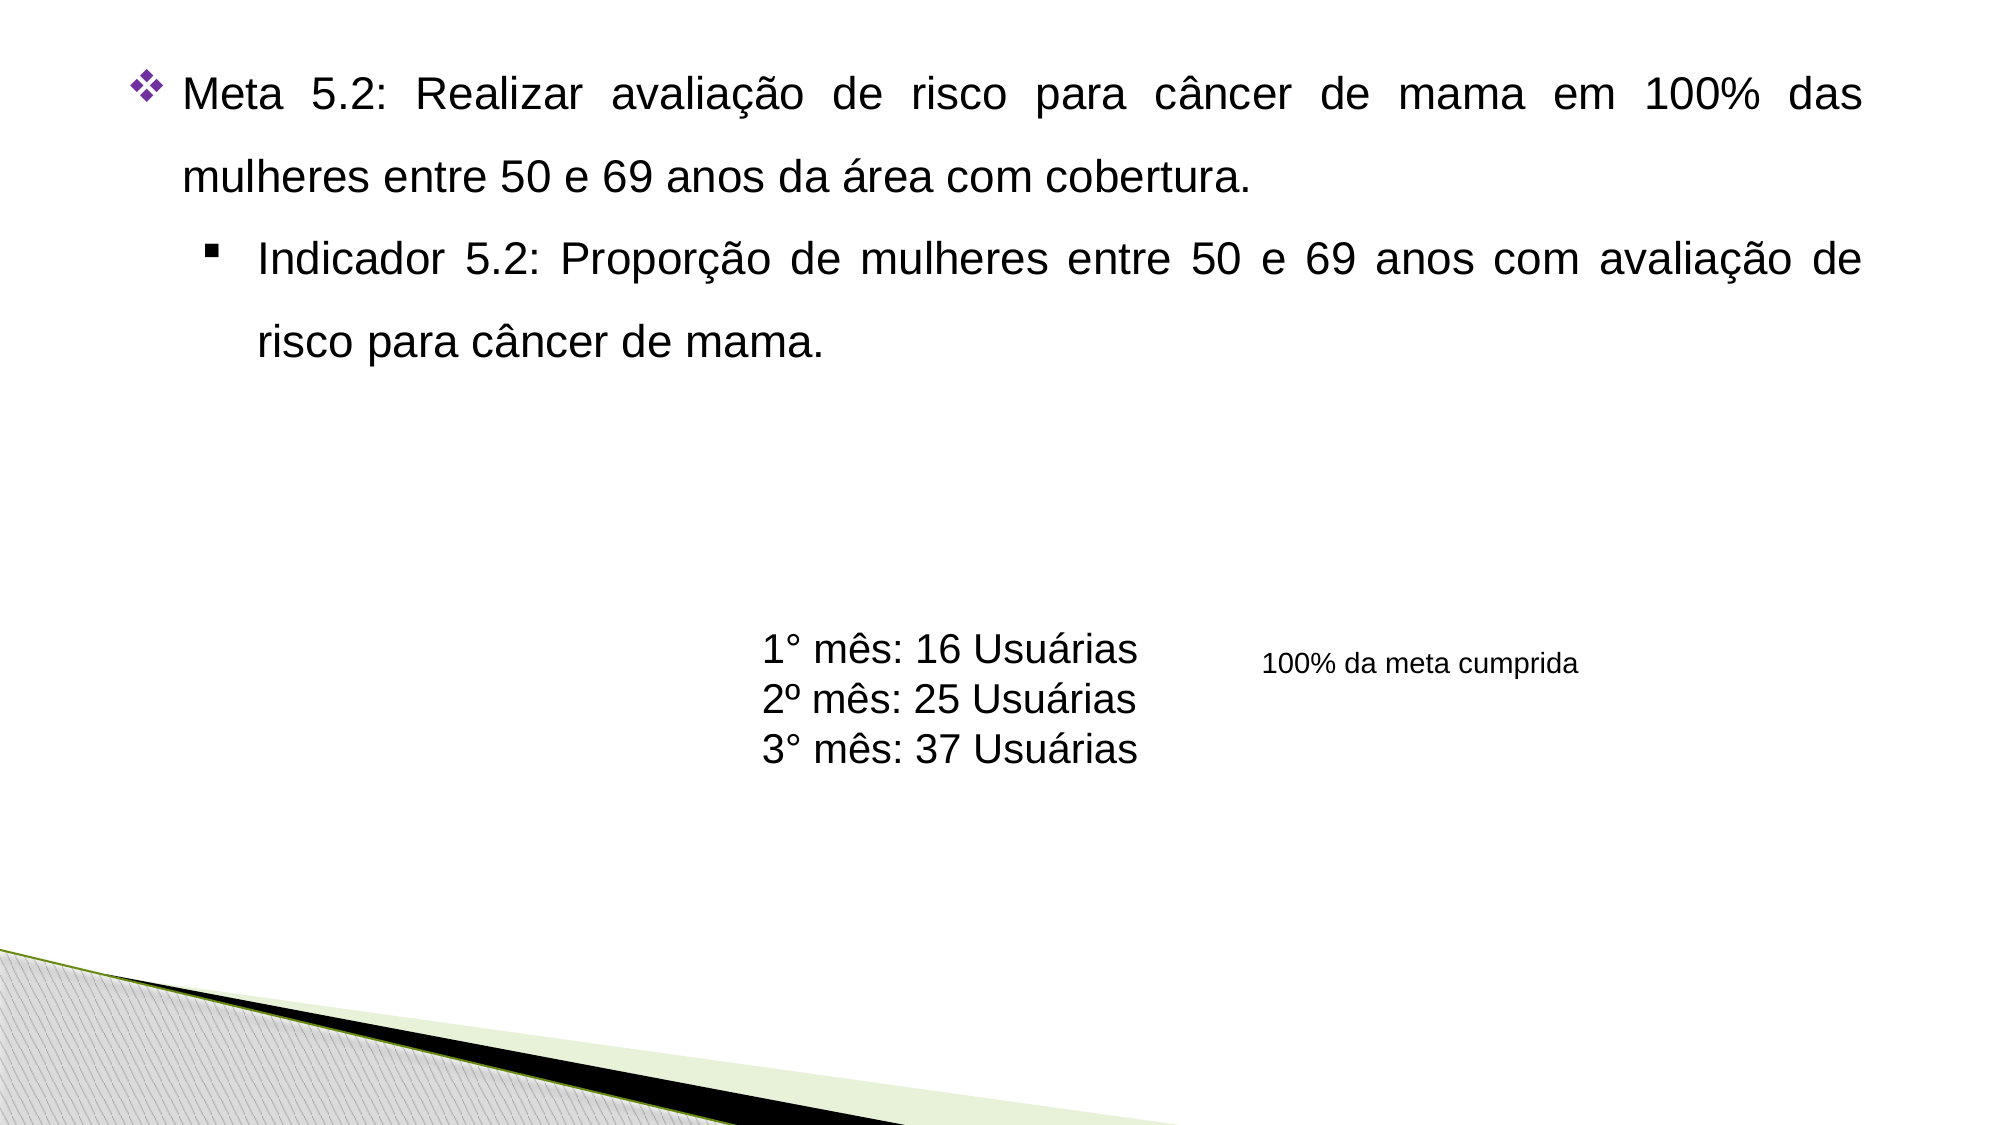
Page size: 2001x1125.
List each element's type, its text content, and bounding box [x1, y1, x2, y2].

text_box 100% da meta cumprida [1246, 636, 1779, 687]
text_box 1° mês: 16 Usuárias 2º mês: 25 Usuárias 3° mês: 37 Usuárias [733, 614, 1258, 780]
text_box Meta 5.2: Realizar avaliação de risco para câncer de mama em 100% das mulheres entre 50 e 69 anos da área com cobertura. Indicador 5.2: Proporção de mulheres entre 50 e 69 anos com avaliação de risco para câncer de mama. [36, 28, 1879, 374]
